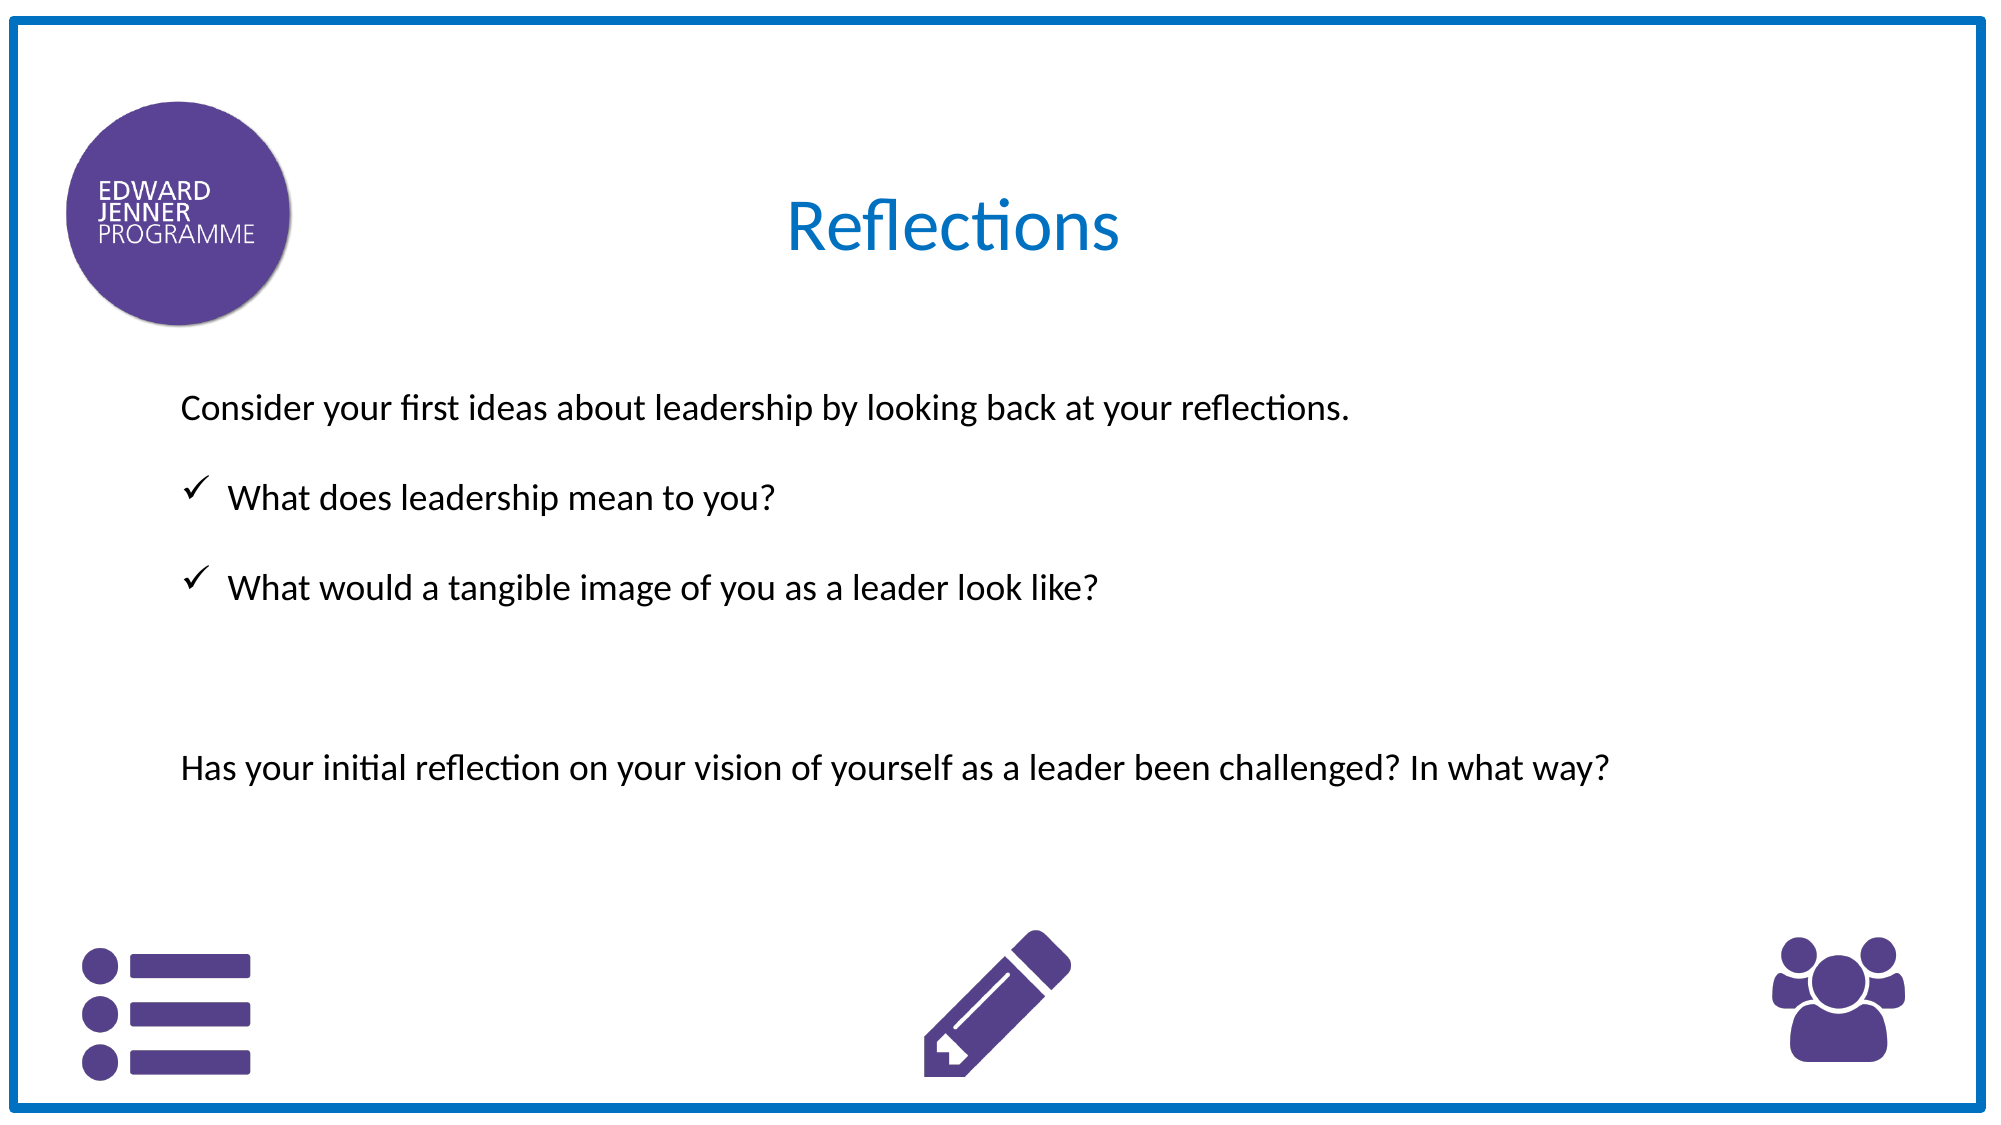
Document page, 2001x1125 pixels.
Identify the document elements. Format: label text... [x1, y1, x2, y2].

text_box Consider your first ideas about leadership by looking back at your reflections. What does leadership mean to you? What would a tangible image of you as a leader look like? Has your initial reflection on your vision of yourself as a leader been challenged? In what way? [166, 375, 1948, 796]
picture [25, 81, 330, 345]
picture [853, 912, 1144, 1089]
text_box [13, 20, 1982, 1109]
subtitle Reflections [204, 178, 1704, 375]
picture [25, 926, 307, 1098]
picture [1720, 928, 1957, 1073]
